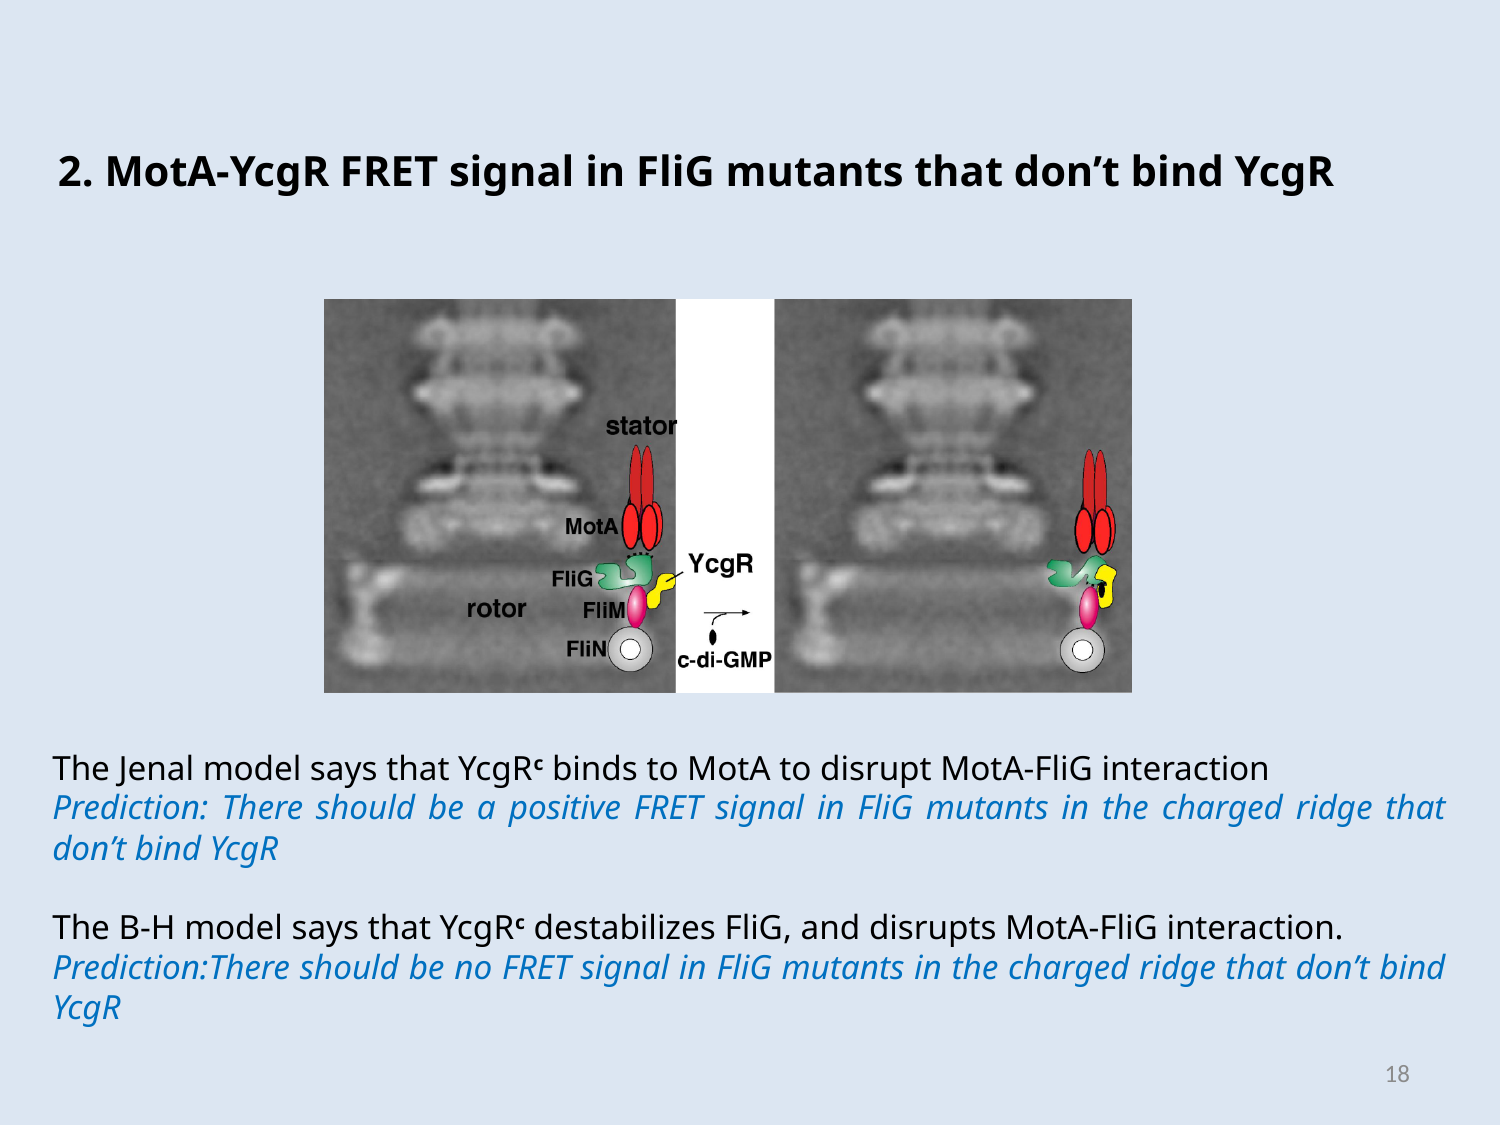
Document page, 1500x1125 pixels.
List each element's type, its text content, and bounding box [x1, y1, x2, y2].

picture [324, 299, 1133, 693]
text_box 2. MotA-YcgR FRET signal in FliG mutants that don’t bind YcgR [43, 137, 1350, 203]
slide_number 18 [1074, 1074, 1425, 1103]
text_box The Jenal model says that YcgRc binds to MotA to disrupt MotA-FliG interaction Prediction: There should be a positive FRET signal in FliG mutants in the charged ridge that don’t bind YcgR The B-H model says that YcgRc destabilizes FliG, and disrupts MotA-FliG interaction. Prediction:There should be no FRET signal in FliG mutants in the charged ridge that don’t bind YcgR [37, 499, 1463, 1074]
